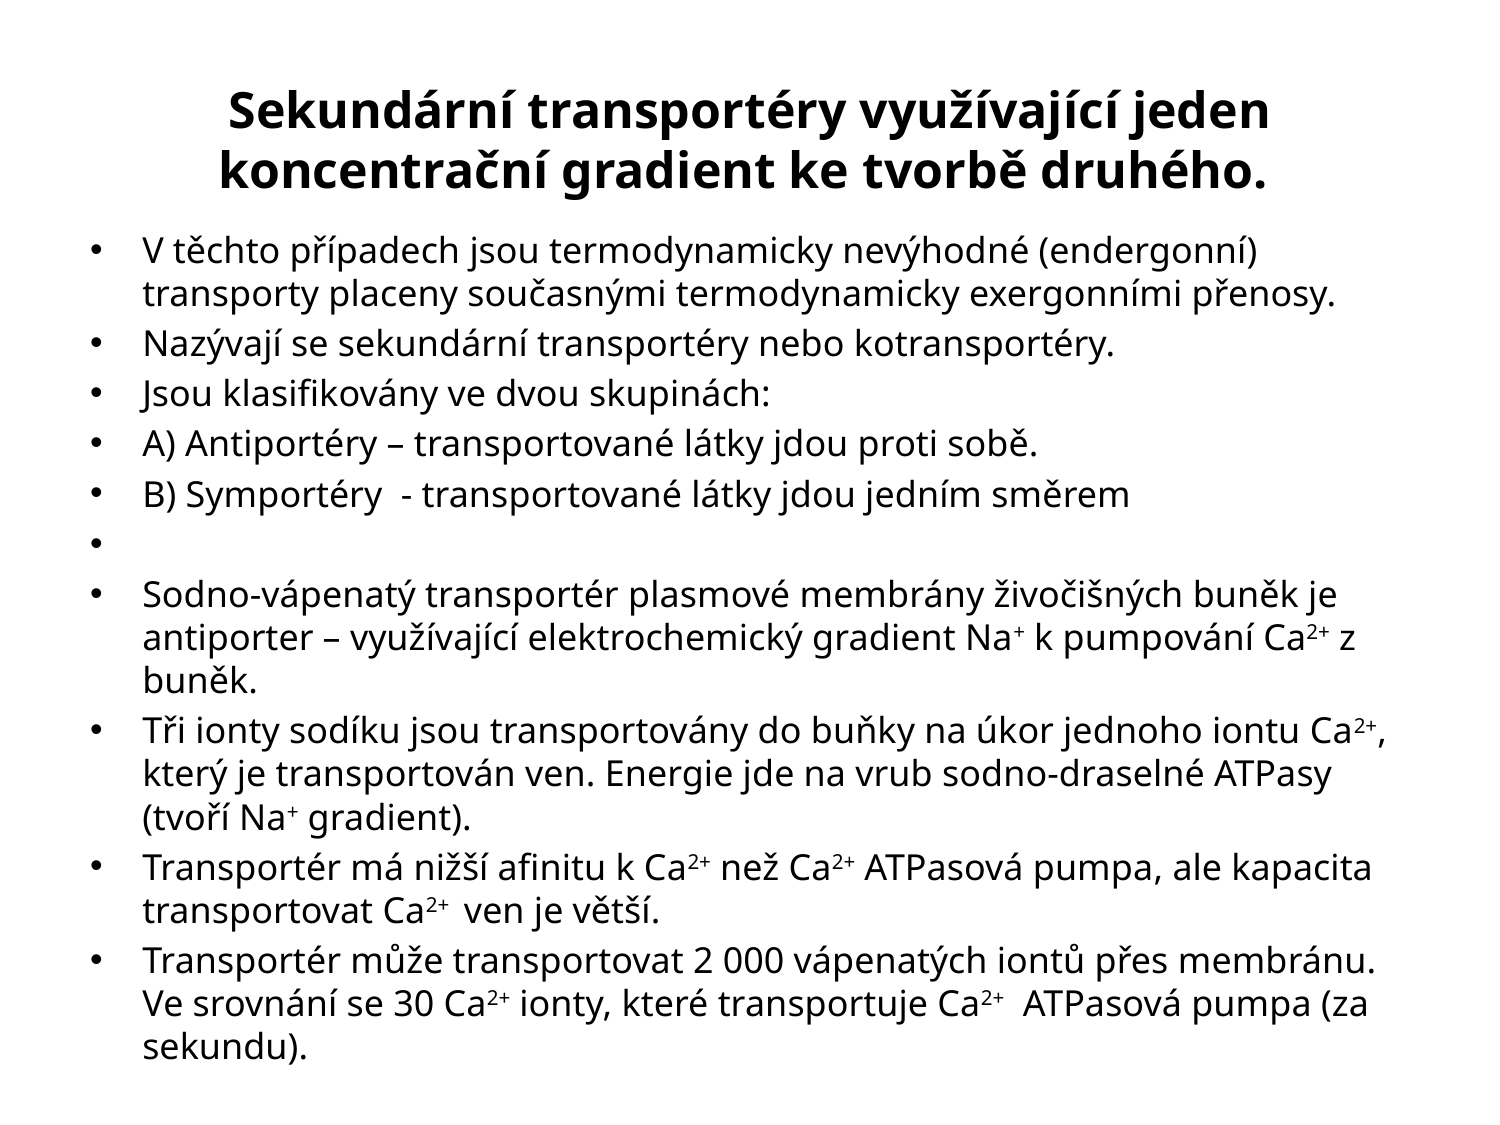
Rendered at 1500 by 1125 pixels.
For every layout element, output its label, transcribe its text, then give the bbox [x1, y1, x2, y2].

title Sekundární transportéry využívající jeden koncentrační gradient ke tvorbě druhého. [75, 45, 1425, 219]
list V těchto případech jsou termodynamicky nevýhodné (endergonní) transporty placeny současnými termodynamicky exergonními přenosy. Nazývají se sekundární transportéry nebo kotransportéry. Jsou klasifikovány ve dvou skupinách: A) Antiportéry – transportované látky jdou proti sobě. B) Symportéry - transportované látky jdou jedním směrem Sodno-vápenatý transportér plasmové membrány živočišných buněk je antiporter – využívající elektrochemický gradient Na+ k pumpování Ca2+ z buněk. Tři ionty sodíku jsou transportovány do buňky na úkor jednoho iontu Ca2+, který je transportován ven. Energie jde na vrub sodno-draselné ATPasy (tvoří Na+ gradient). Transportér má nižší afinitu k Ca2+ než Ca2+ ATPasová pumpa, ale kapacita transportovat Ca2+ ven je větší. Transportér může transportovat 2 000 vápenatých iontů přes membránu. Ve srovnání se 30 Ca2+ ionty, které transportuje Ca2+ ATPasová pumpa (za sekundu). [75, 219, 1425, 1083]
